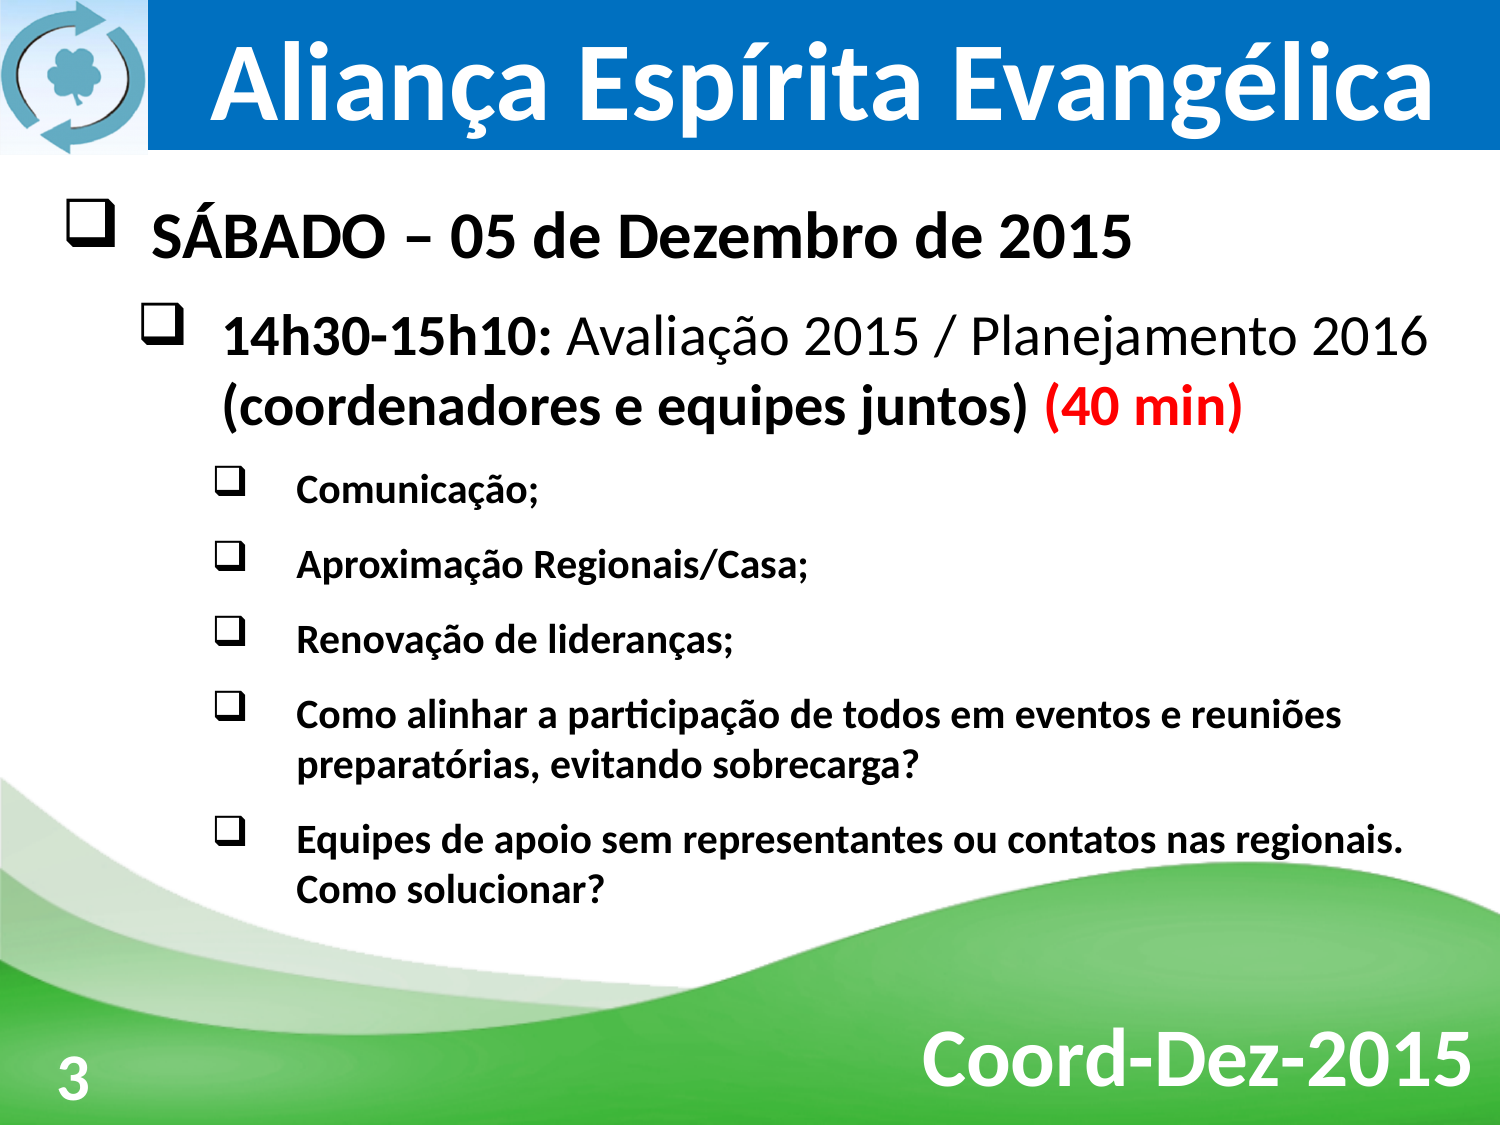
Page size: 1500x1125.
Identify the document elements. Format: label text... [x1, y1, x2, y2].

text_box SÁBADO – 05 de Dezembro de 2015 14h30-15h10: Avaliação 2015 / Planejamento 2016 (coordenadores e equipes juntos) (40 min) Comunicação; Aproximação Regionais/Casa; Renovação de lideranças; Como alinhar a participação de todos em eventos e reuniões preparatórias, evitando sobrecarga? Equipes de apoio sem representantes ou contatos nas regionais. Como solucionar? [46, 184, 1465, 774]
text_box Aliança Espírita Evangélica [151, 0, 1500, 150]
picture [0, 776, 1500, 1125]
picture [0, 0, 148, 155]
